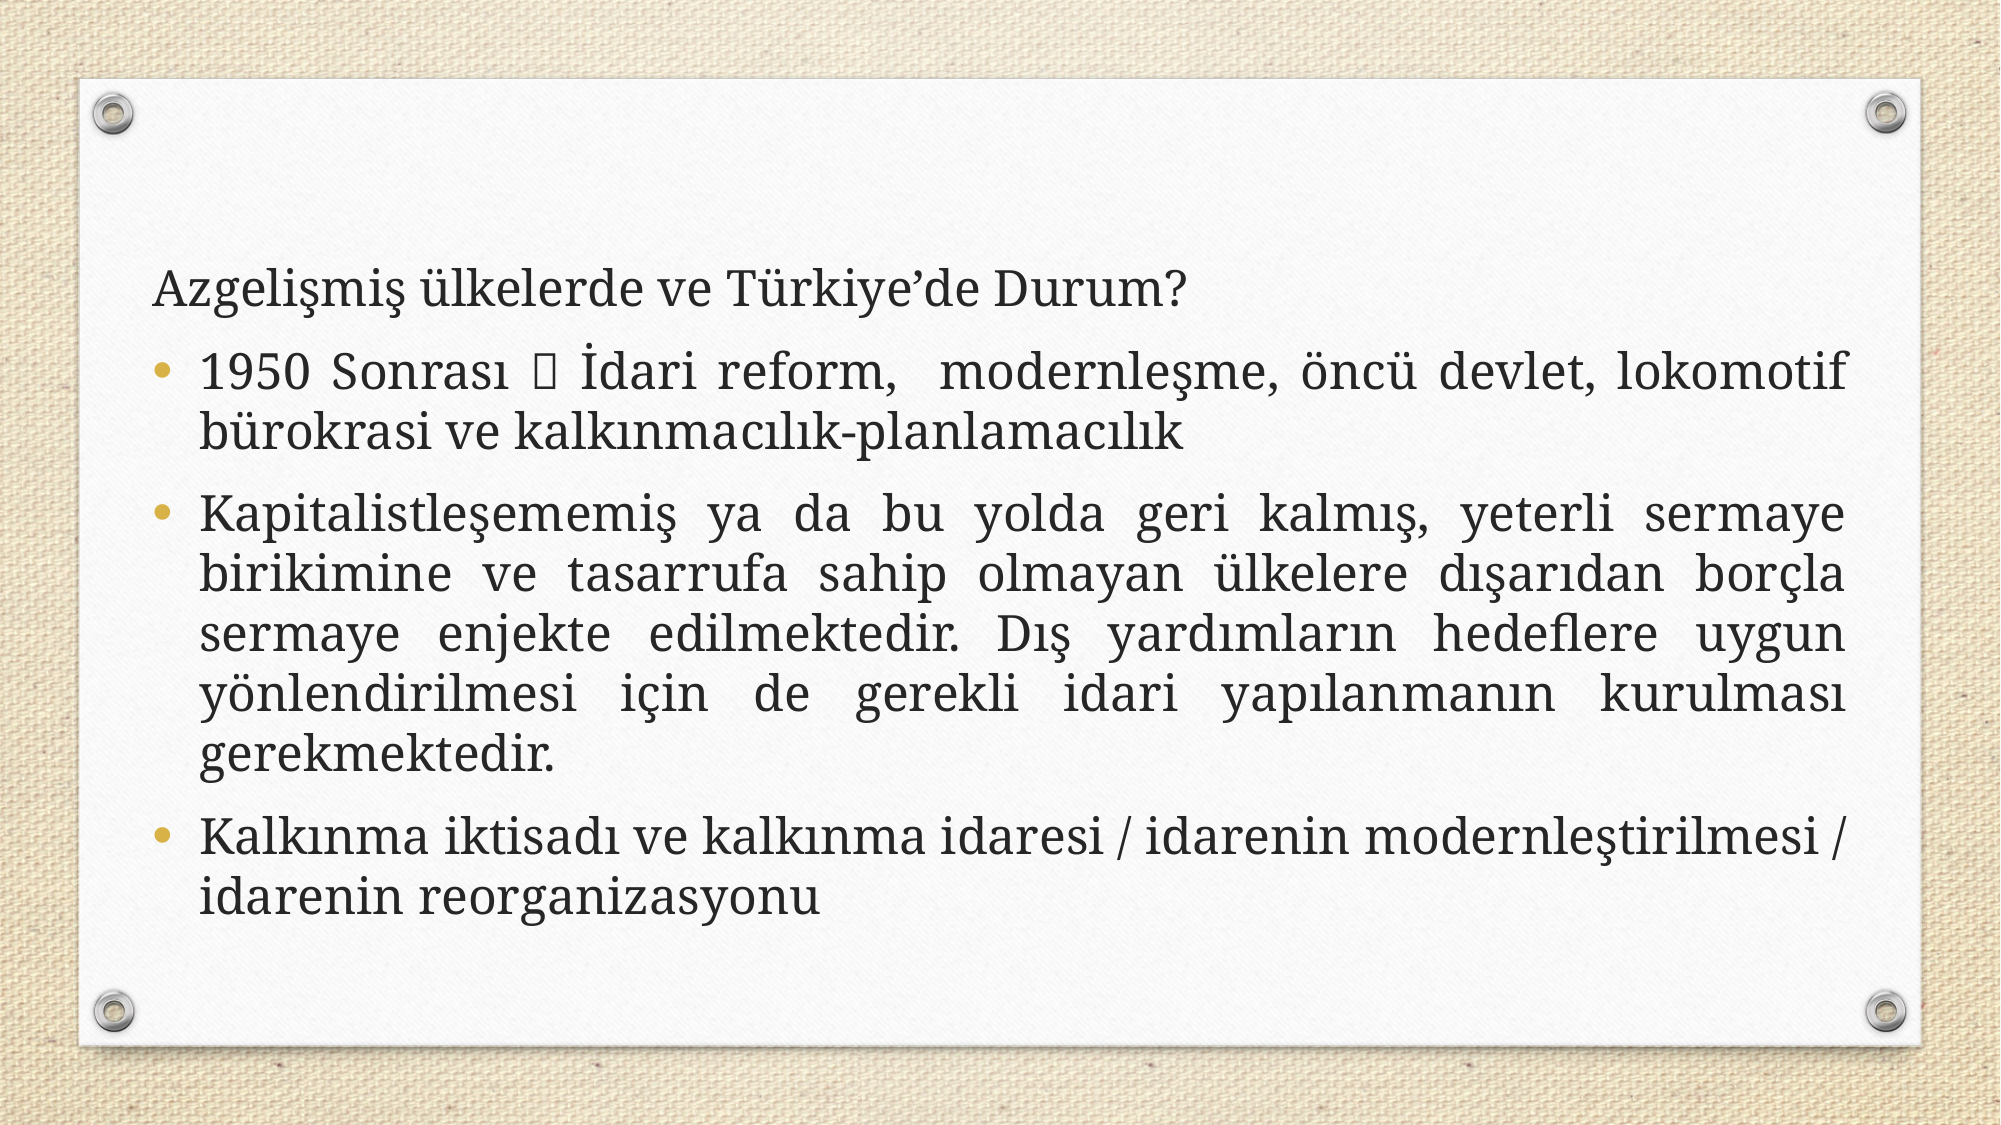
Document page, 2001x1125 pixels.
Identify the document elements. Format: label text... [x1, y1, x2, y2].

list Azgelişmiş ülkelerde ve Türkiye’de Durum? 1950 Sonrası  İdari reform, modernleşme, öncü devlet, lokomotif bürokrasi ve kalkınmacılık-planlamacılık Kapitalistleşememiş ya da bu yolda geri kalmış, yeterli sermaye birikimine ve tasarrufa sahip olmayan ülkelere dışarıdan borçla sermaye enjekte edilmektedir. Dış yardımların hedeflere uygun yönlendirilmesi için de gerekli idari yapılanmanın kurulması gerekmektedir. Kalkınma iktisadı ve kalkınma idaresi / idarenin modernleştirilmesi / idarenin reorganizasyonu [137, 84, 1863, 1014]
picture [0, 0, 2001, 1125]
